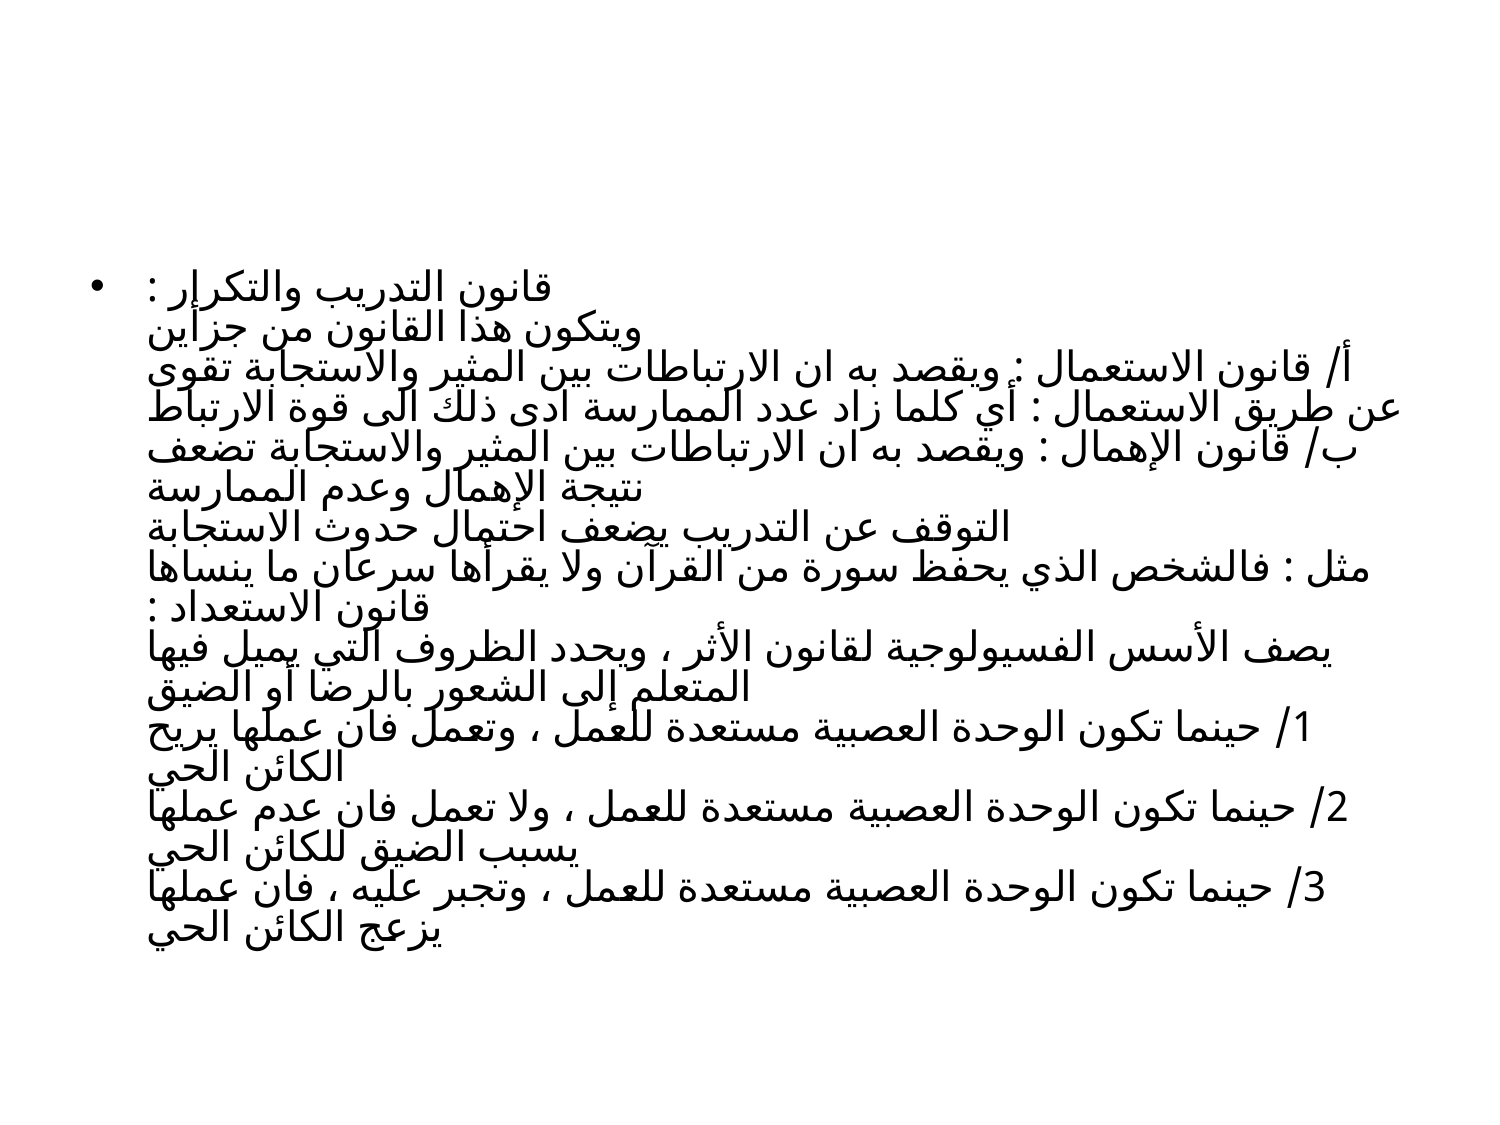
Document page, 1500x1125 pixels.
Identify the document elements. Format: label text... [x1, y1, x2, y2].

list قانون التدريب والتكرار : ويتكون هذا القانون من جزأين أ/ قانون الاستعمال : ويقصد به ان الارتباطات بين المثير والاستجابة تقوى عن طريق الاستعمال : أي كلما زاد عدد الممارسة ادى ذلك الى قوة الارتباط ب/ قانون الإهمال : ويقصد به ان الارتباطات بين المثير والاستجابة تضعف نتيجة الإهمال وعدم الممارسة التوقف عن التدريب يضعف احتمال حدوث الاستجابة مثل : فالشخص الذي يحفظ سورة من القرآن ولا يقرأها سرعان ما ينساها قانون الاستعداد : يصف الأسس الفسيولوجية لقانون الأثر ، ويحدد الظروف التي يميل فيها المتعلم إلى الشعور بالرضا أو الضيق 1/ حينما تكون الوحدة العصبية مستعدة للعمل ، وتعمل فان عملها يريح الكائن الحي 2/ حينما تكون الوحدة العصبية مستعدة للعمل ، ولا تعمل فان عدم عملها يسبب الضيق للكائن الحي 3/ حينما تكون الوحدة العصبية مستعدة للعمل ، وتجبر عليه ، فان عملها يزعج الكائن الحي [75, 262, 1425, 1005]
